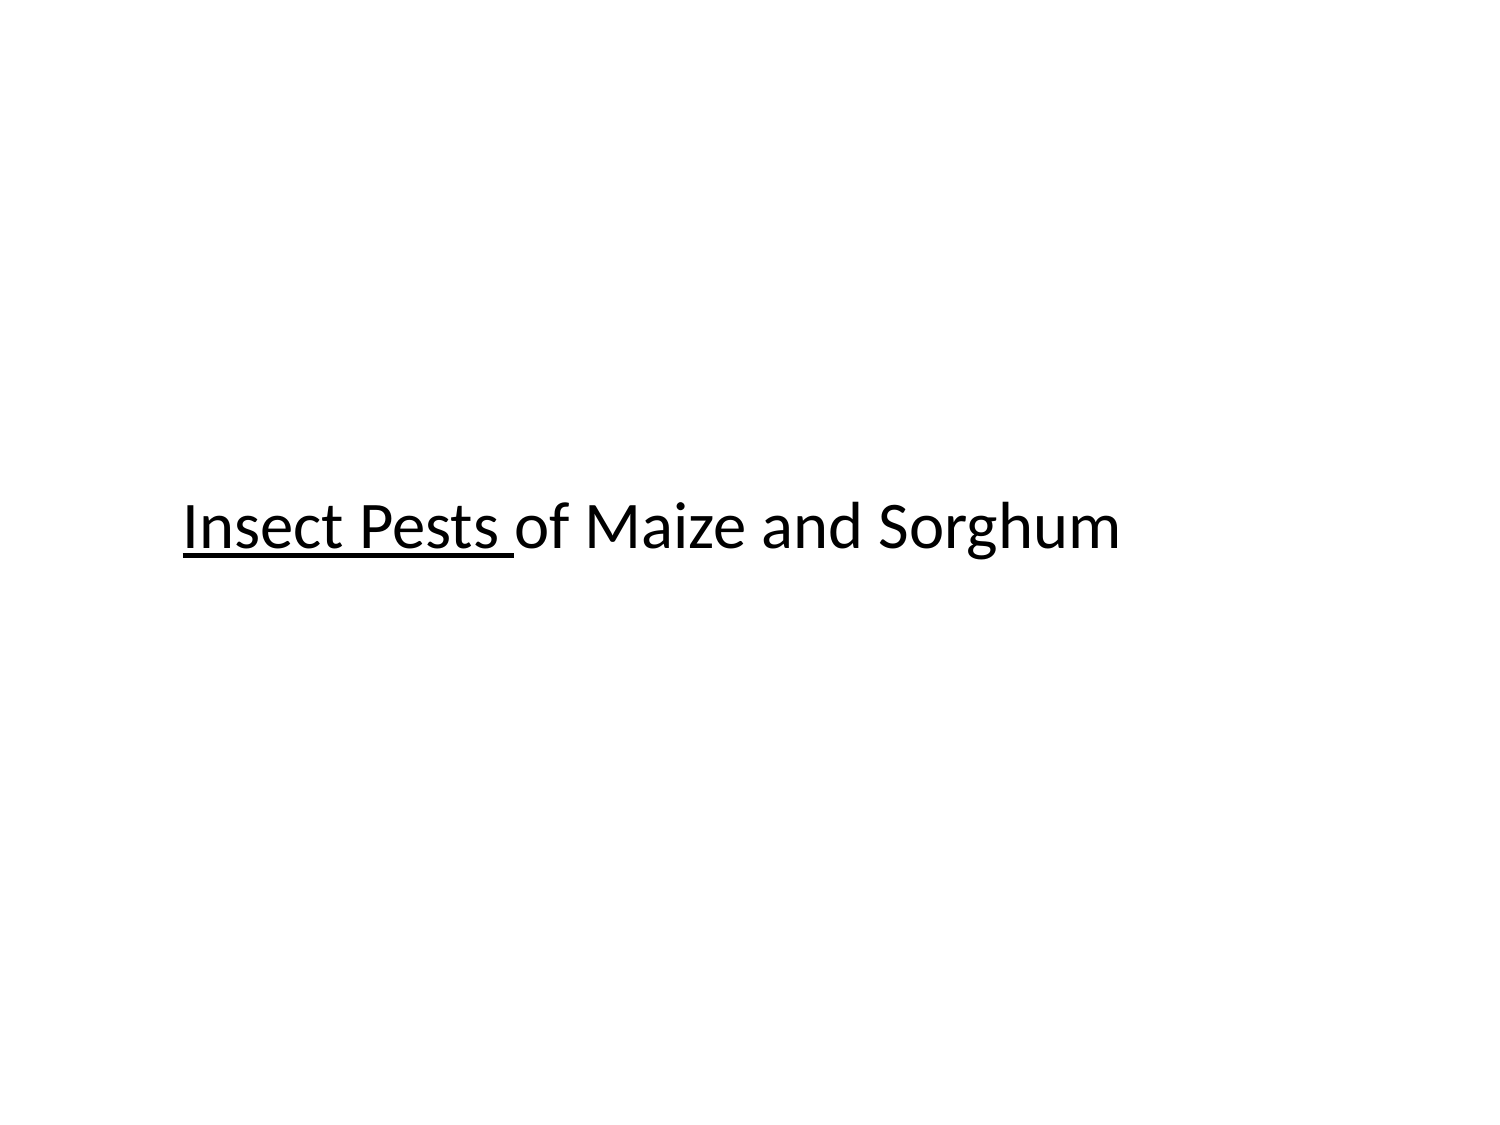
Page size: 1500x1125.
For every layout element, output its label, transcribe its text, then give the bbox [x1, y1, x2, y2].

text_box Insect Pests of Maize and Sorghum [167, 474, 1137, 570]
